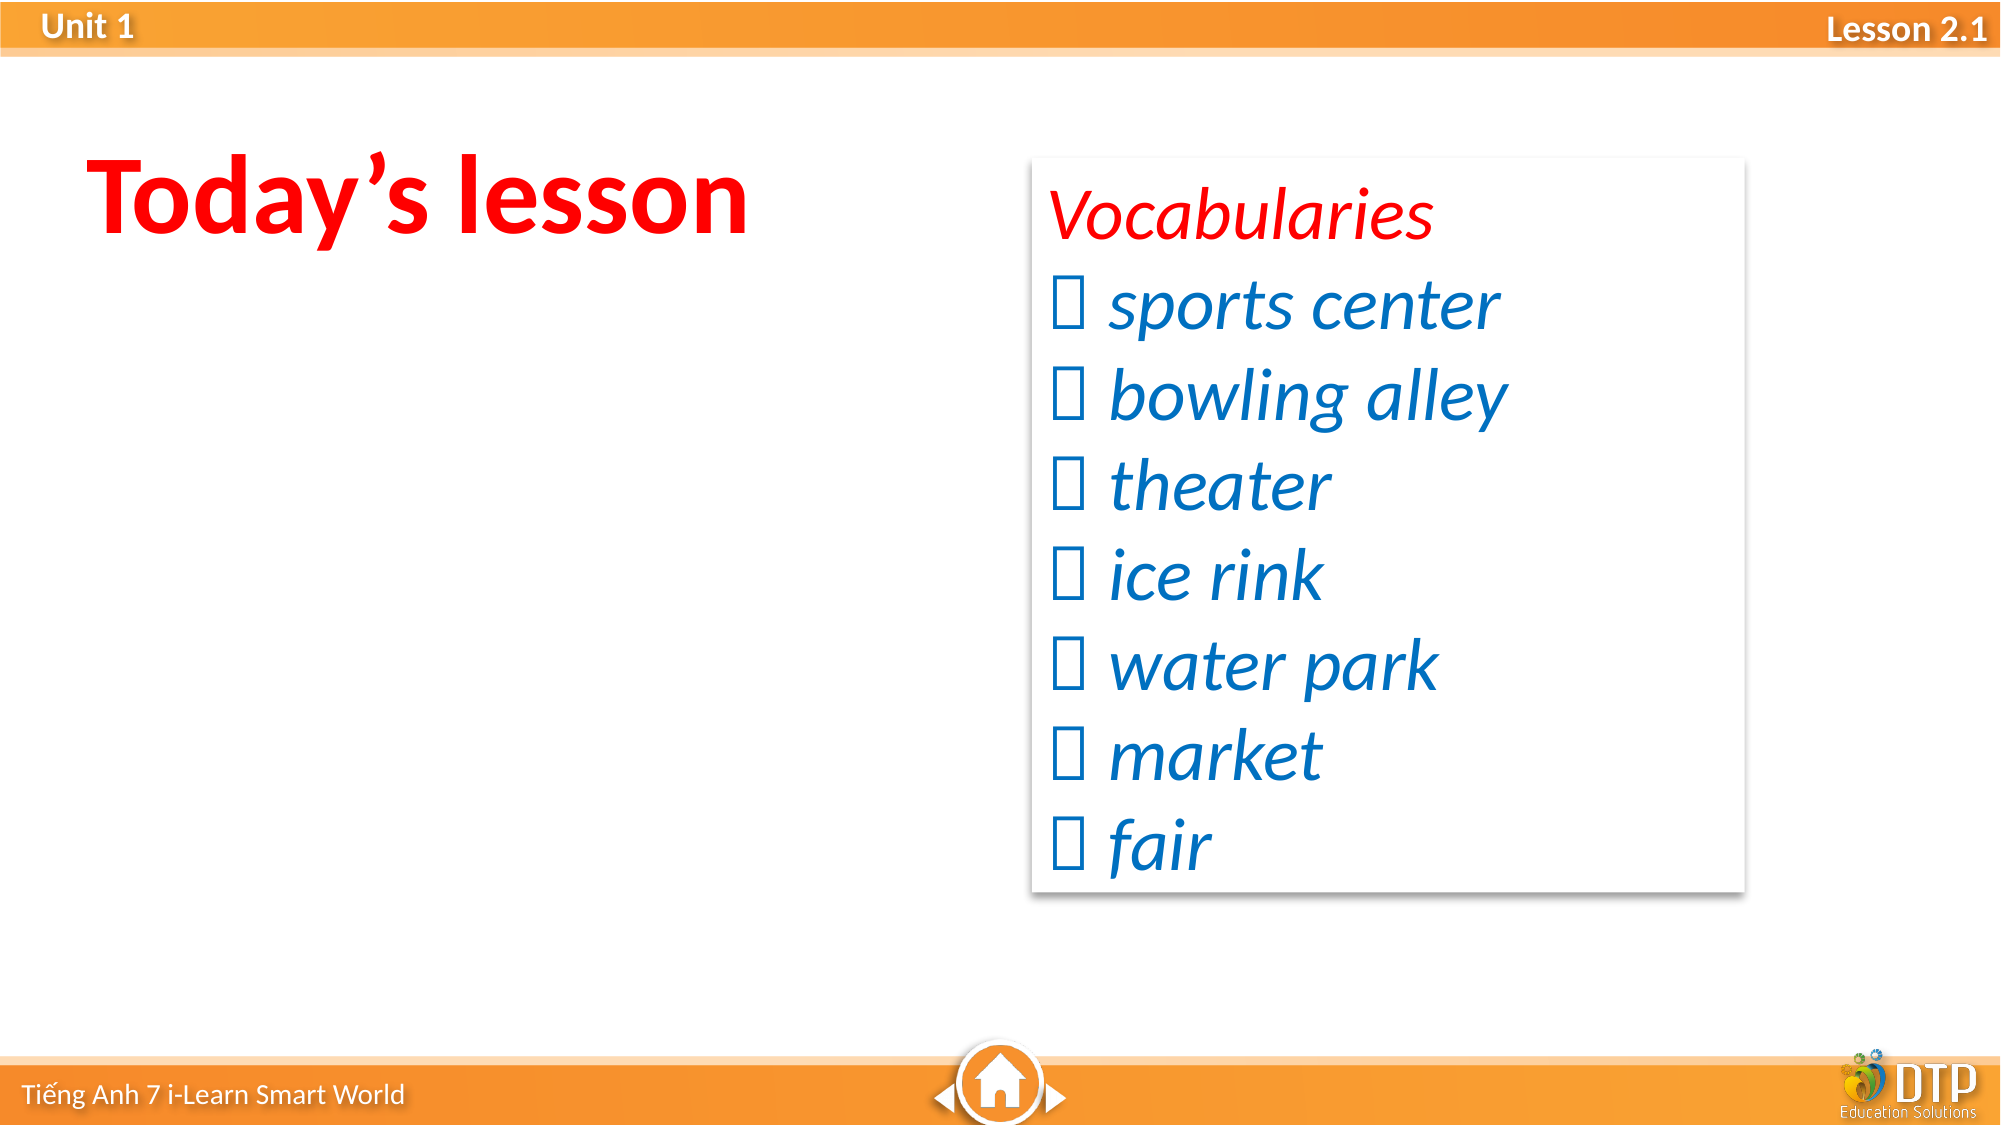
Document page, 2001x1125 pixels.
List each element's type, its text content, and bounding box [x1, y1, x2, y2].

text_box Today’s lesson [71, 113, 767, 264]
picture [0, 2, 2001, 1125]
text_box Vocabularies  sports center  bowling alley  theater  ice rink  water park  market  fair [1031, 157, 1745, 893]
